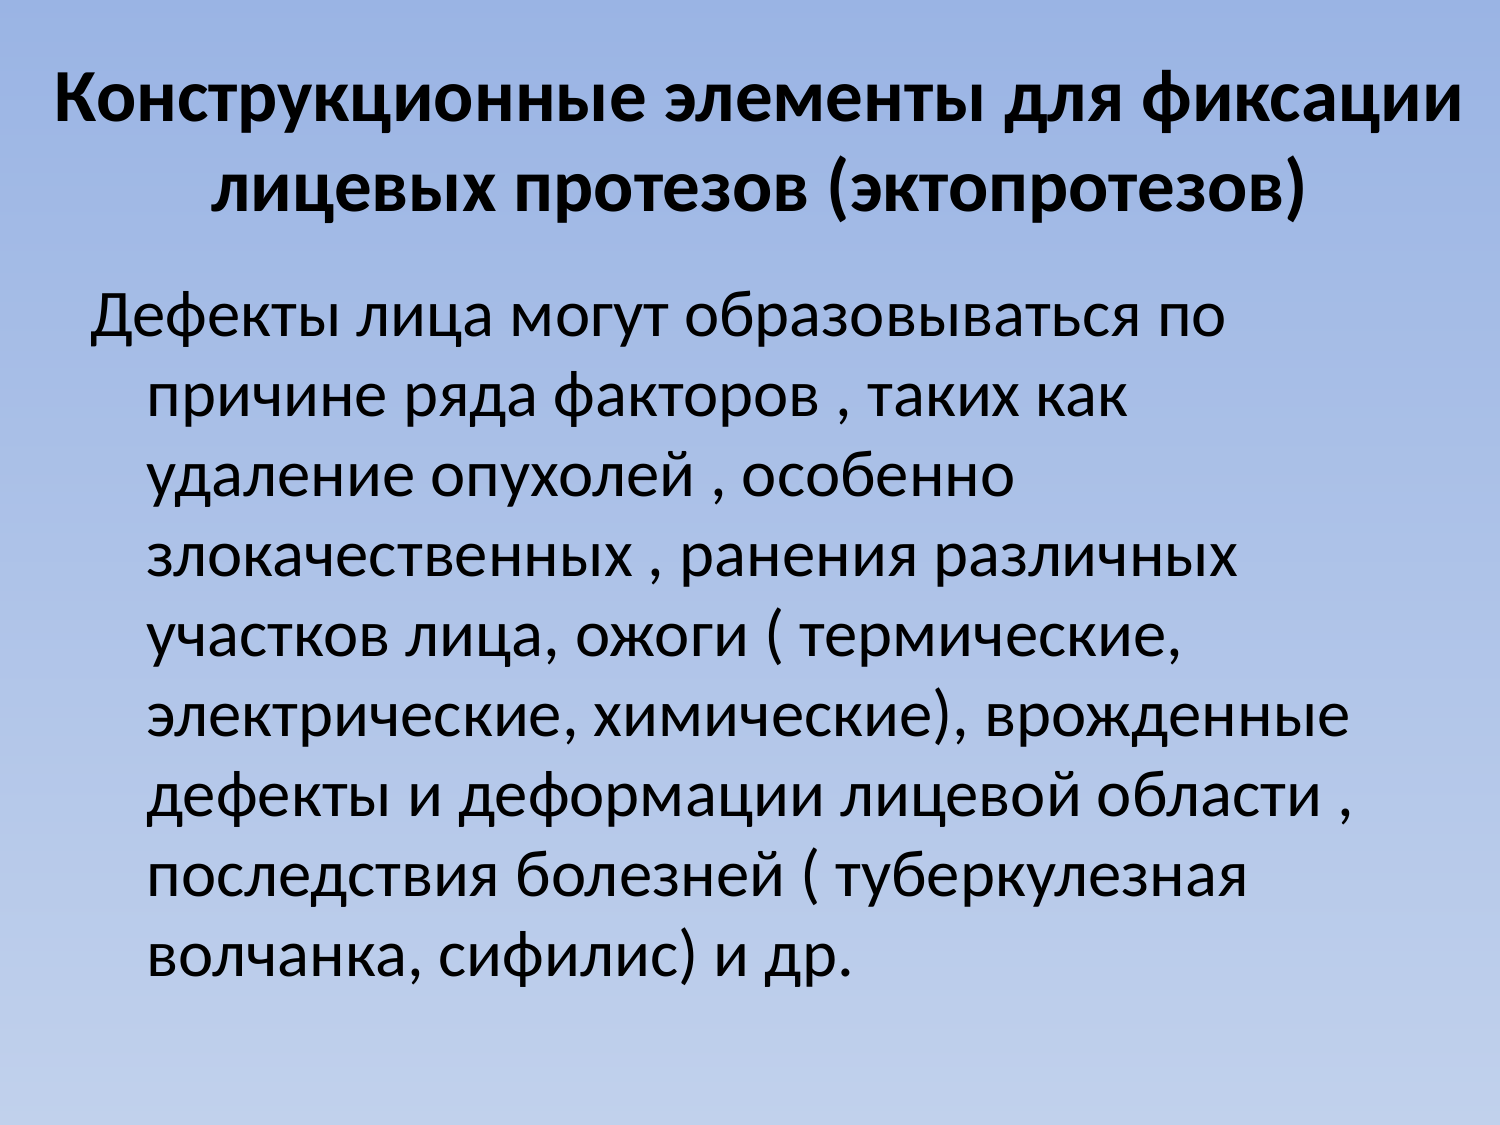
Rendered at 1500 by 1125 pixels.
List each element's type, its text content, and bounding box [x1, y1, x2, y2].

list Дефекты лица могут образовываться по причине ряда факторов , таких как удаление опухолей , особенно злокачественных , ранения различных участков лица, ожоги ( термические, электрические, химические), врожденные дефекты и деформации лицевой области , последствия болезней ( туберкулезная волчанка, сифилис) и др. [75, 262, 1425, 1005]
title Конструкционные элементы для фиксации лицевых протезов (эктопротезов) [20, 42, 1500, 231]
